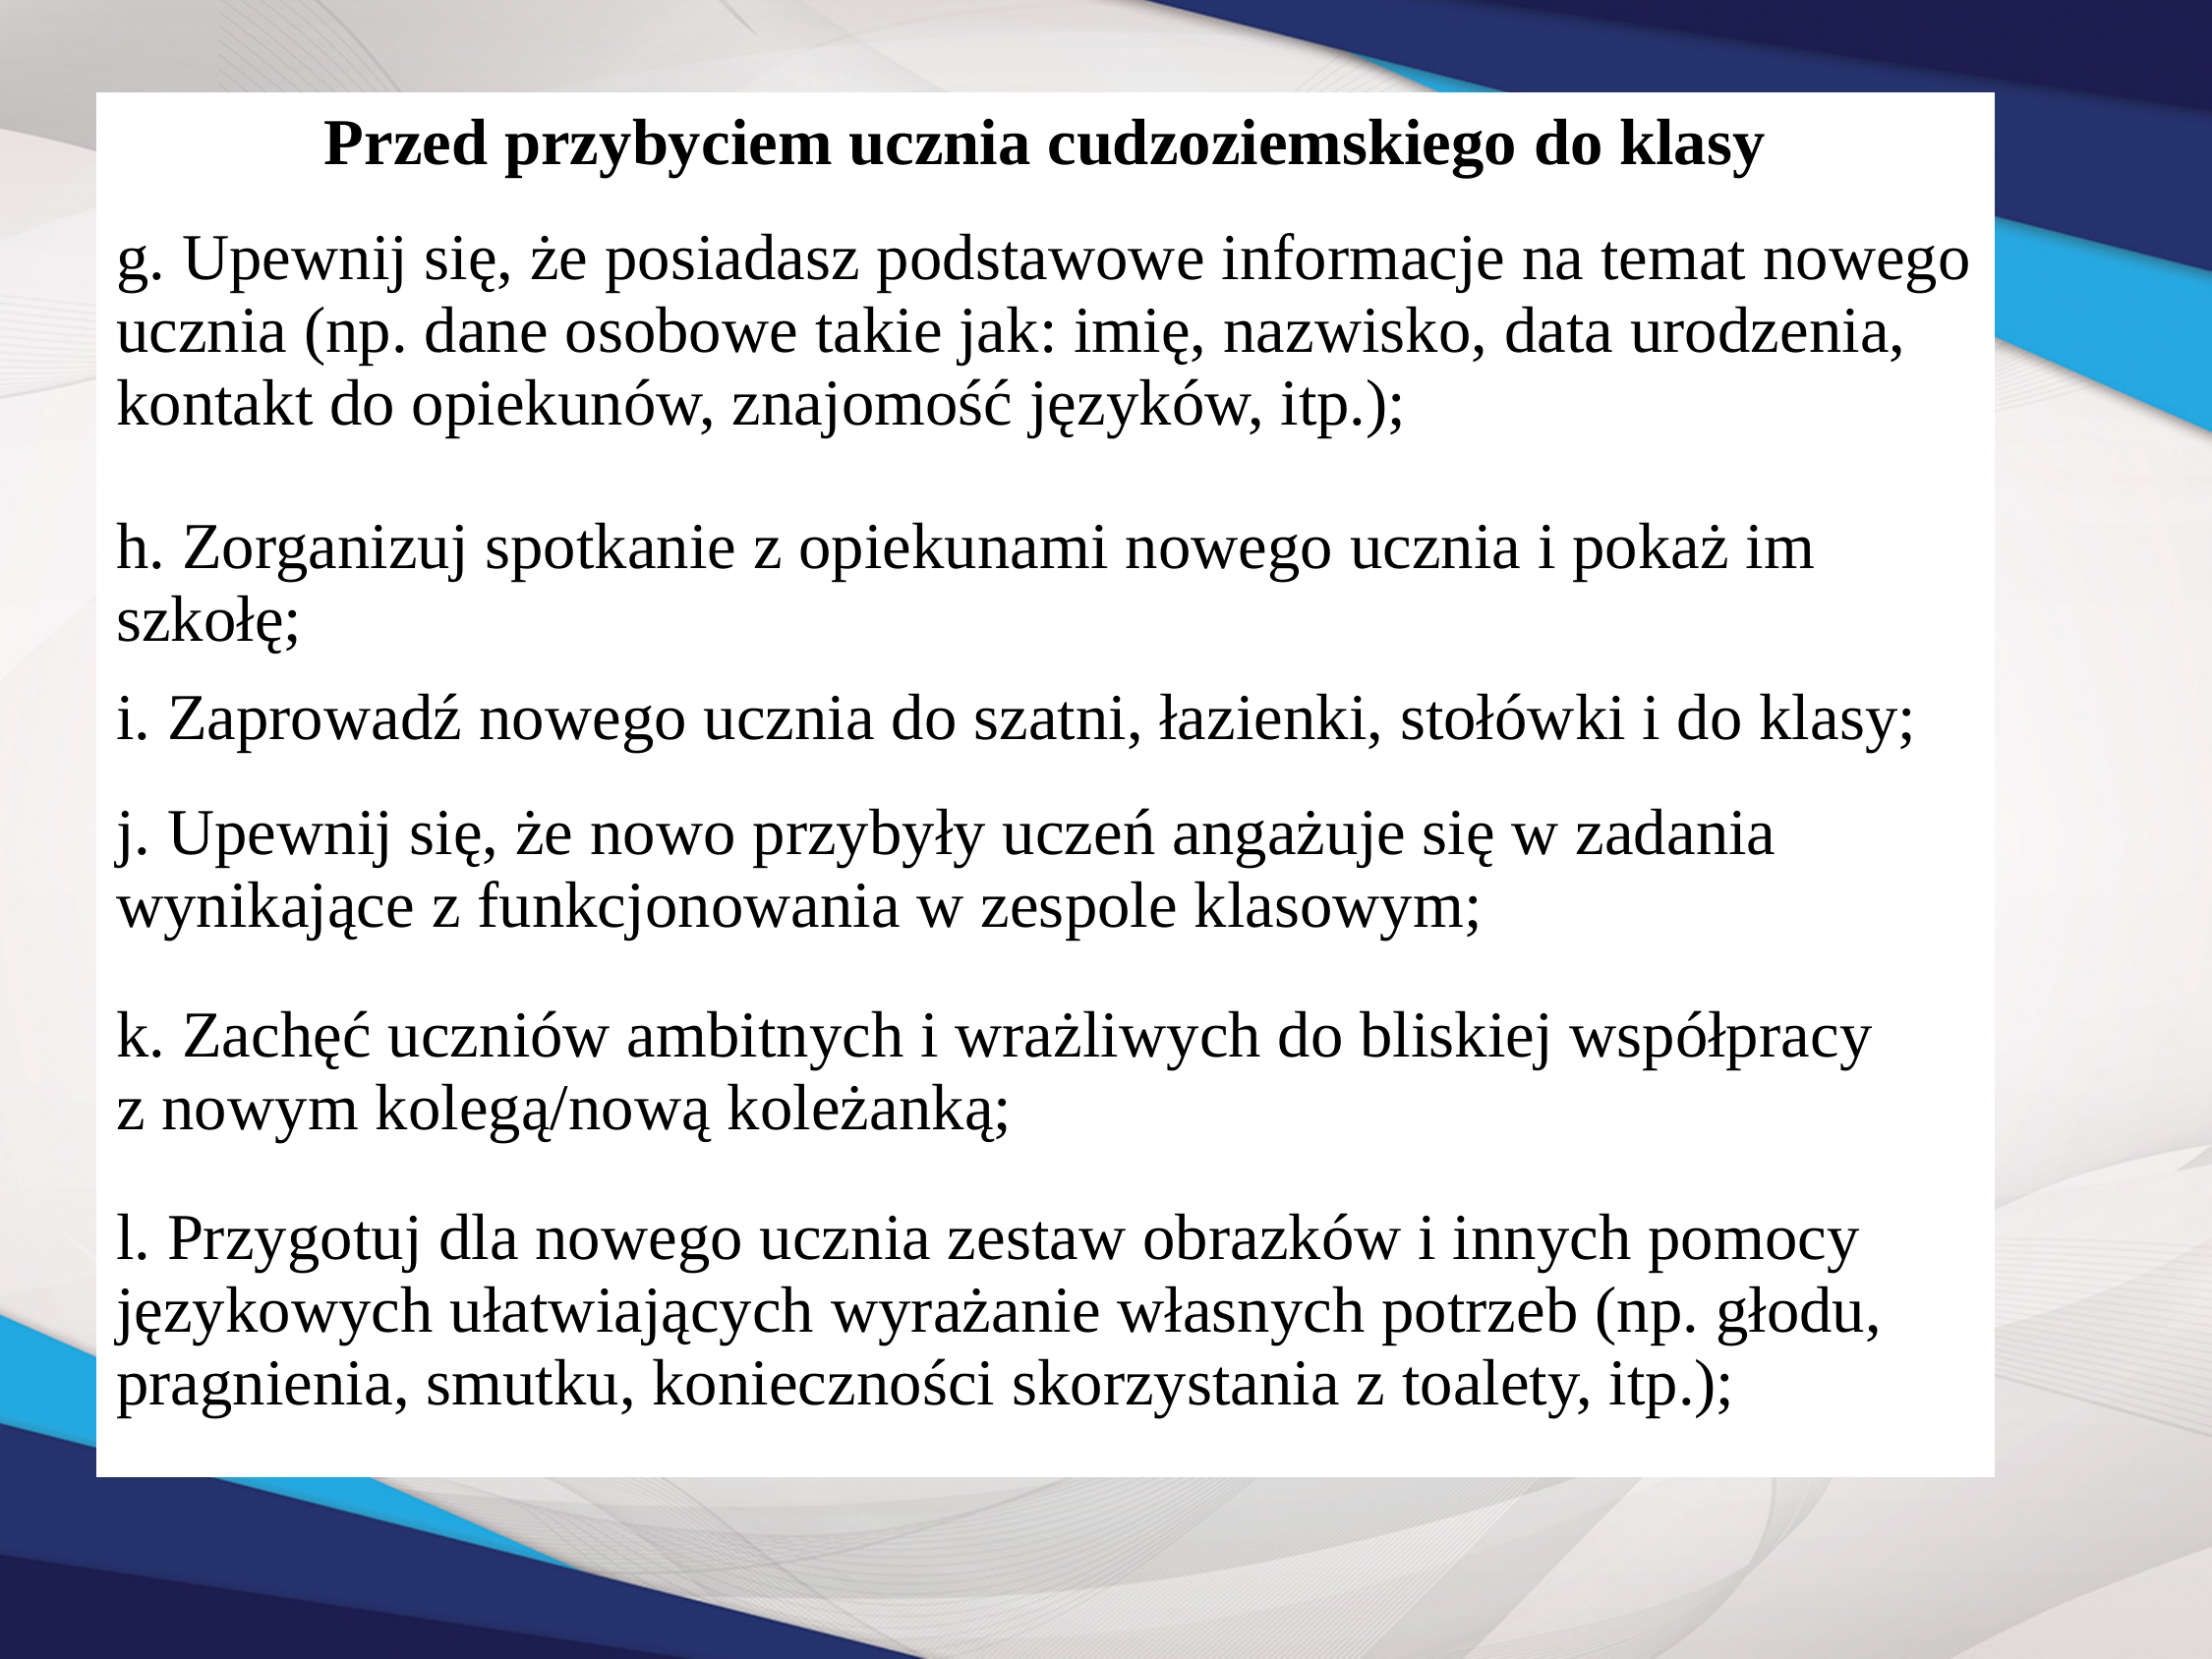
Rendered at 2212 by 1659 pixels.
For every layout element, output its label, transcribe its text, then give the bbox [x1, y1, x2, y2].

picture [0, 0, 2212, 1659]
table_cell h. Zorganizuj spotkanie z opiekunami nowego ucznia i pokaż im szkołę; [98, 498, 1994, 667]
table_cell j. Upewnij się, że nowo przybyły uczeń angażuje się w zadania wynikające z funkcjonowania w zespole klasowym; [98, 784, 1994, 985]
table_header Przed przybyciem ucznia cudzoziemskiego do klasy [98, 94, 1994, 206]
table_cell g. Upewnij się, że posiadasz podstawowe informacje na temat nowego ucznia (np. dane osobowe takie jak: imię, nazwisko, data urodzenia, kontakt do opiekunów, znajomość języków, itp.); [98, 211, 1994, 497]
table_cell l. Przygotuj dla nowego ucznia zestaw obrazków i innych pomocy językowych ułatwiających wyrażanie własnych potrzeb (np. głodu, pragnienia, smutku, konieczności skorzystania z toalety, itp.); [98, 1189, 1994, 1476]
table_cell k. Zachęć uczniów ambitnych i wrażliwych do bliskiej współpracy z nowym kolegą/nową koleżanką; [98, 987, 1994, 1187]
table_cell i. Zaprowadź nowego ucznia do szatni, łazienki, stołówki i do klasy; [98, 669, 1994, 783]
